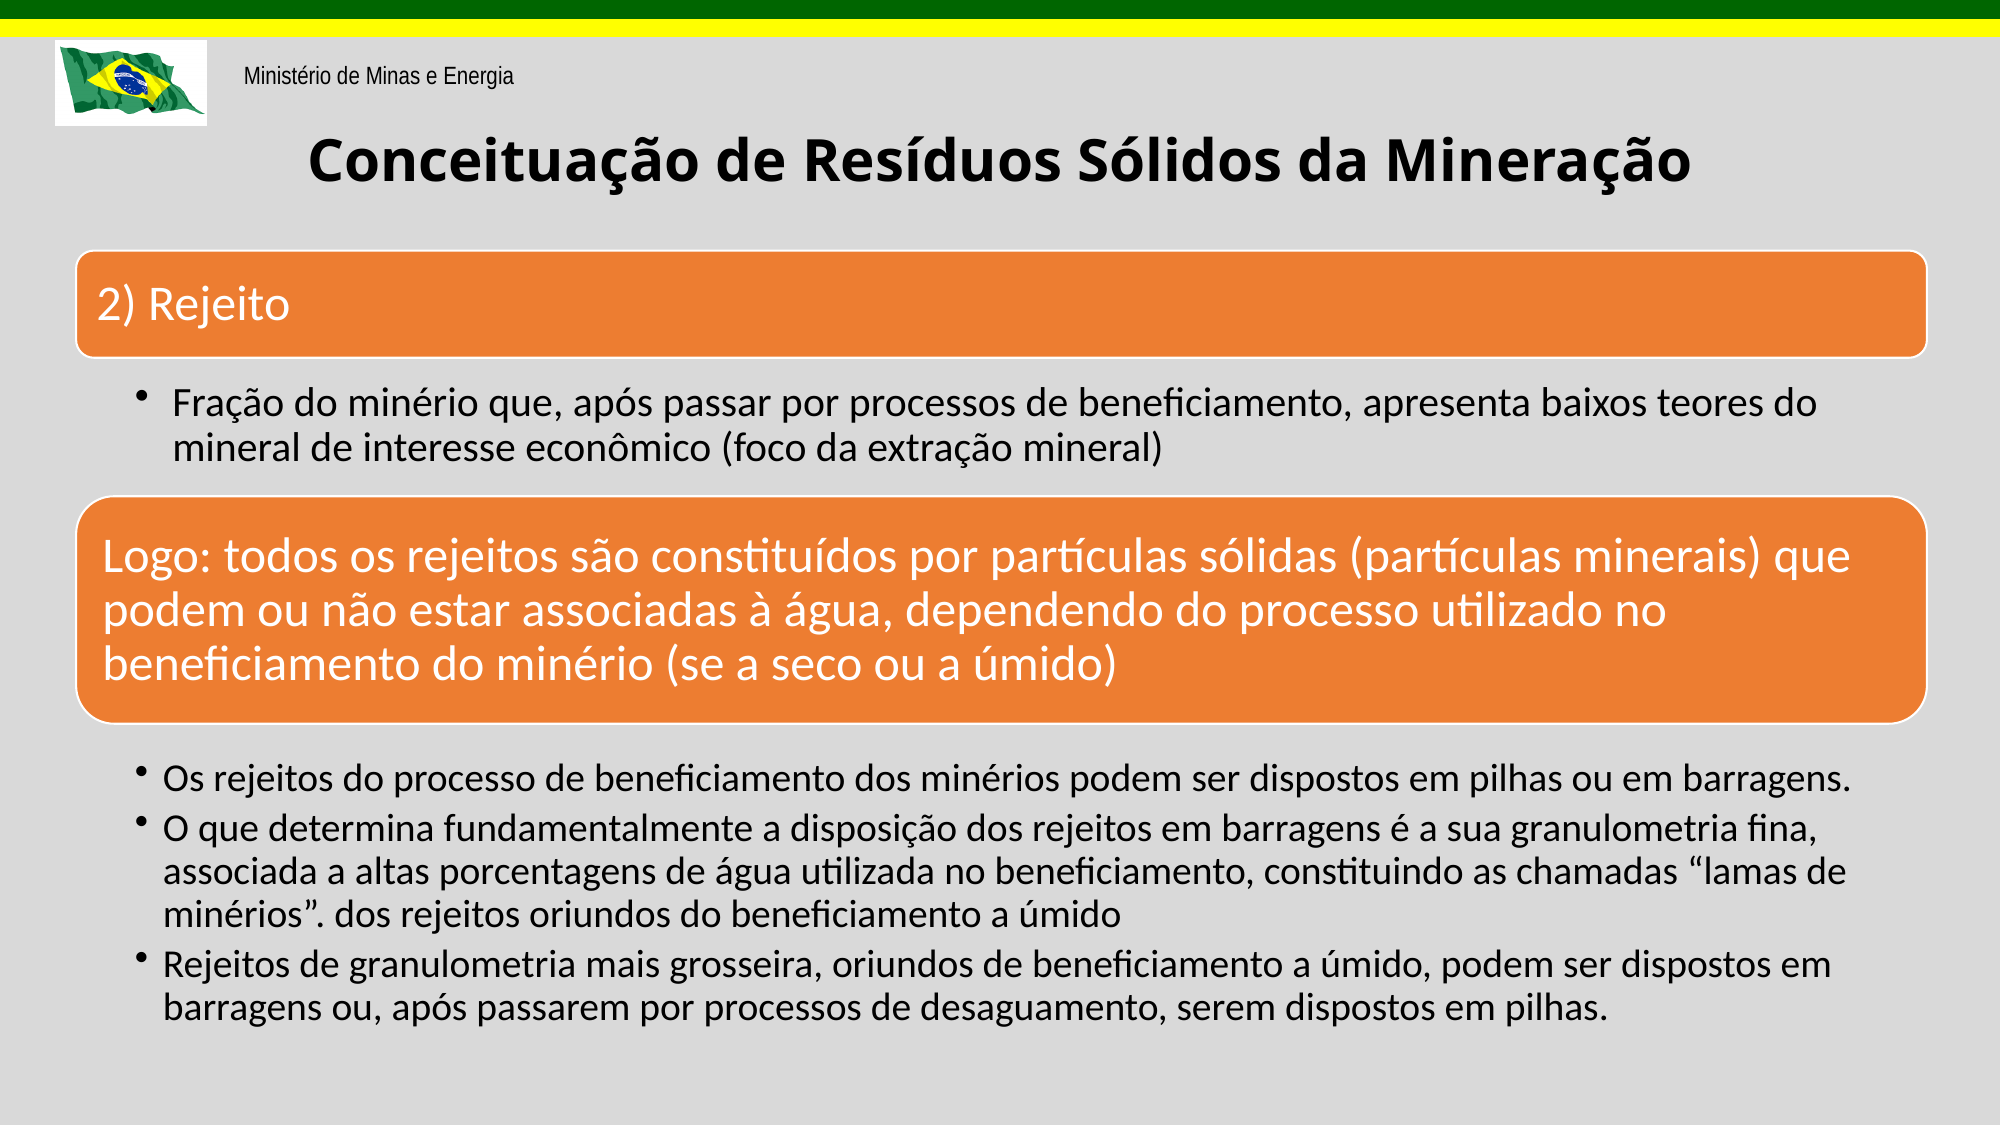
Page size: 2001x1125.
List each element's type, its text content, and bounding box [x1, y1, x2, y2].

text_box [0, 0, 2000, 126]
title Conceituação de Resíduos Sólidos da Mineração [137, 126, 1863, 213]
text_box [76, 250, 1927, 809]
